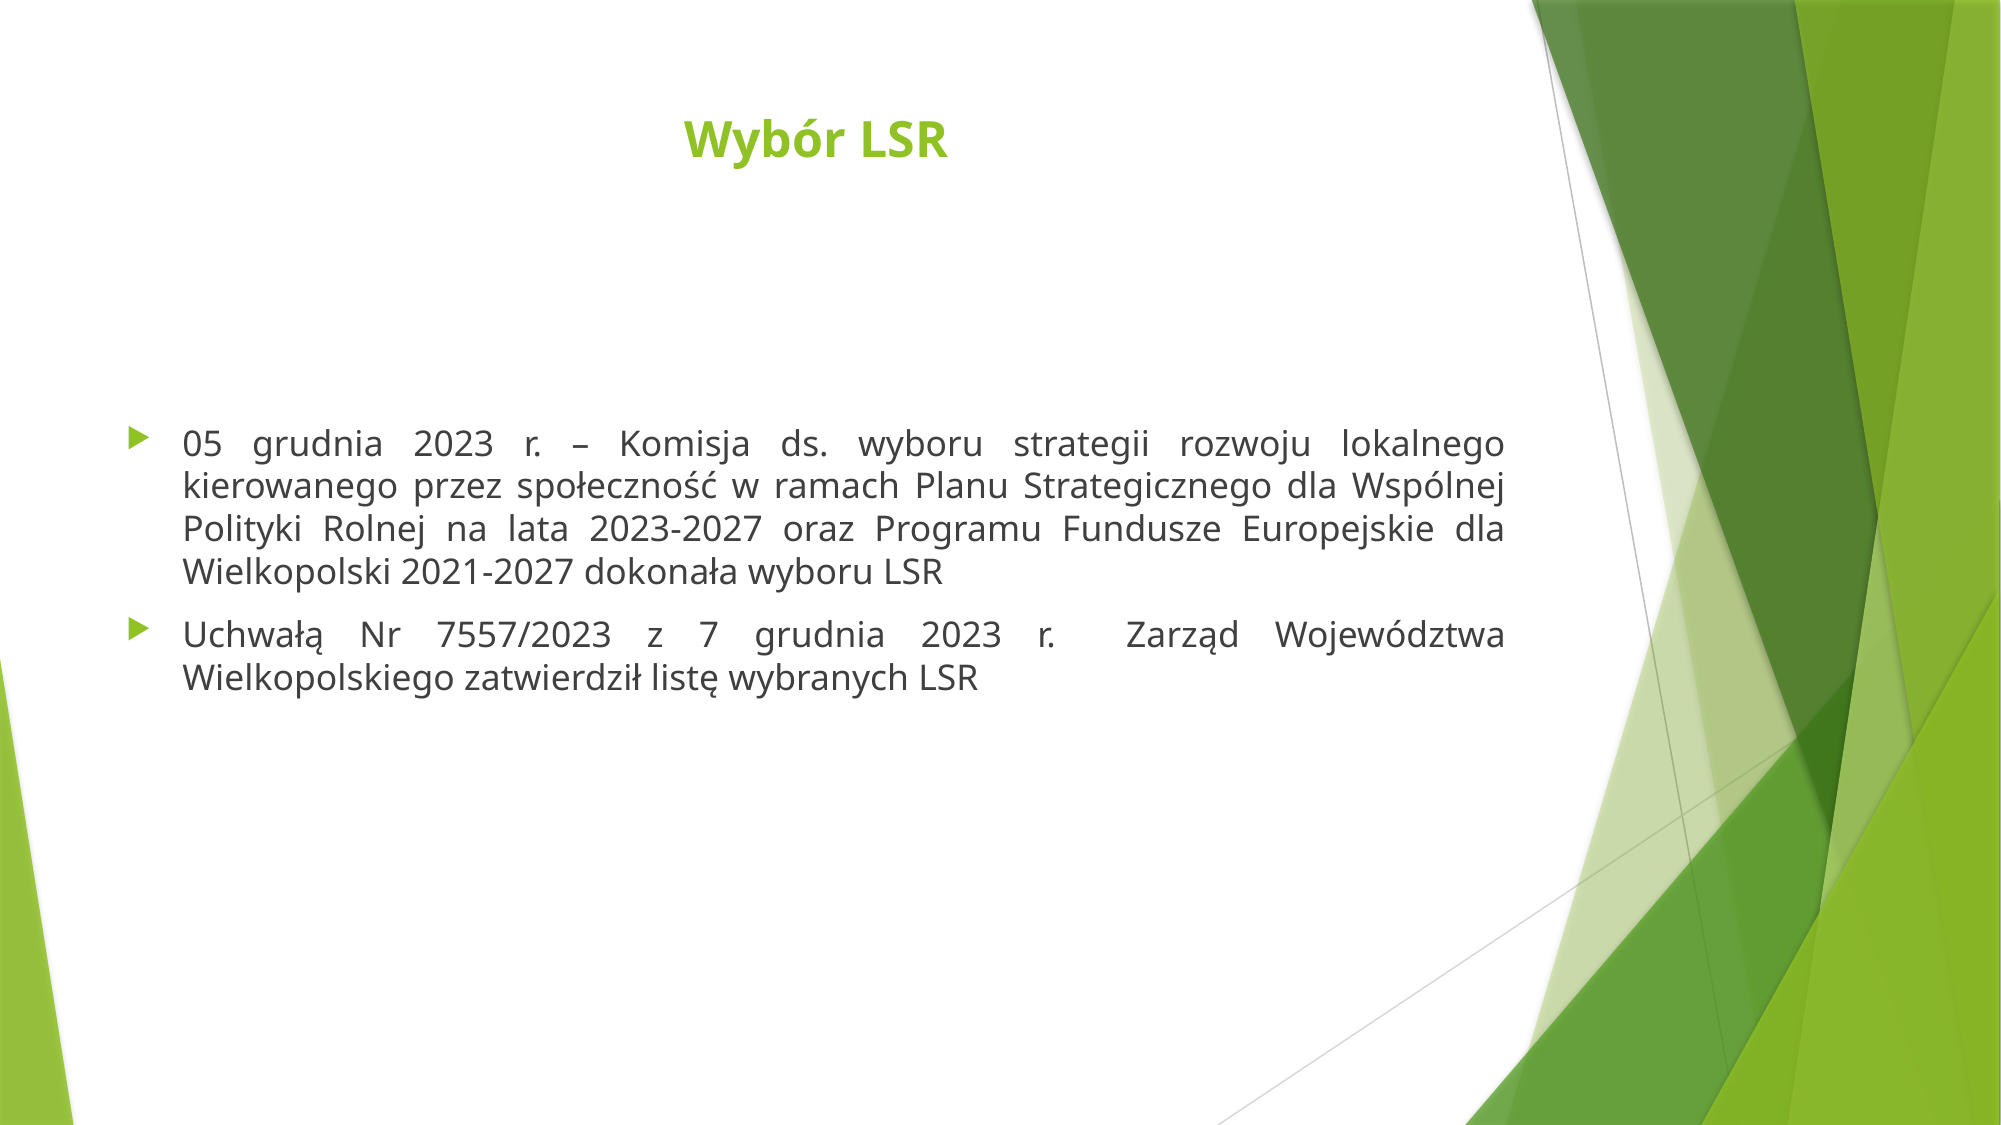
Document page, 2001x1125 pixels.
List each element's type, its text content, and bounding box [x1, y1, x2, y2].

list 05 grudnia 2023 r. – Komisja ds. wyboru strategii rozwoju lokalnego kierowanego przez społeczność w ramach Planu Strategicznego dla Wspólnej Polityki Rolnej na lata 2023-2027 oraz Programu Fundusze Europejskie dla Wielkopolski 2021-2027 dokonała wyboru LSR Uchwałą Nr 7557/2023 z 7 grudnia 2023 r. Zarząd Województwa Wielkopolskiego zatwierdził listę wybranych LSR [111, 350, 1522, 954]
title Wybór LSR [111, 99, 1522, 317]
